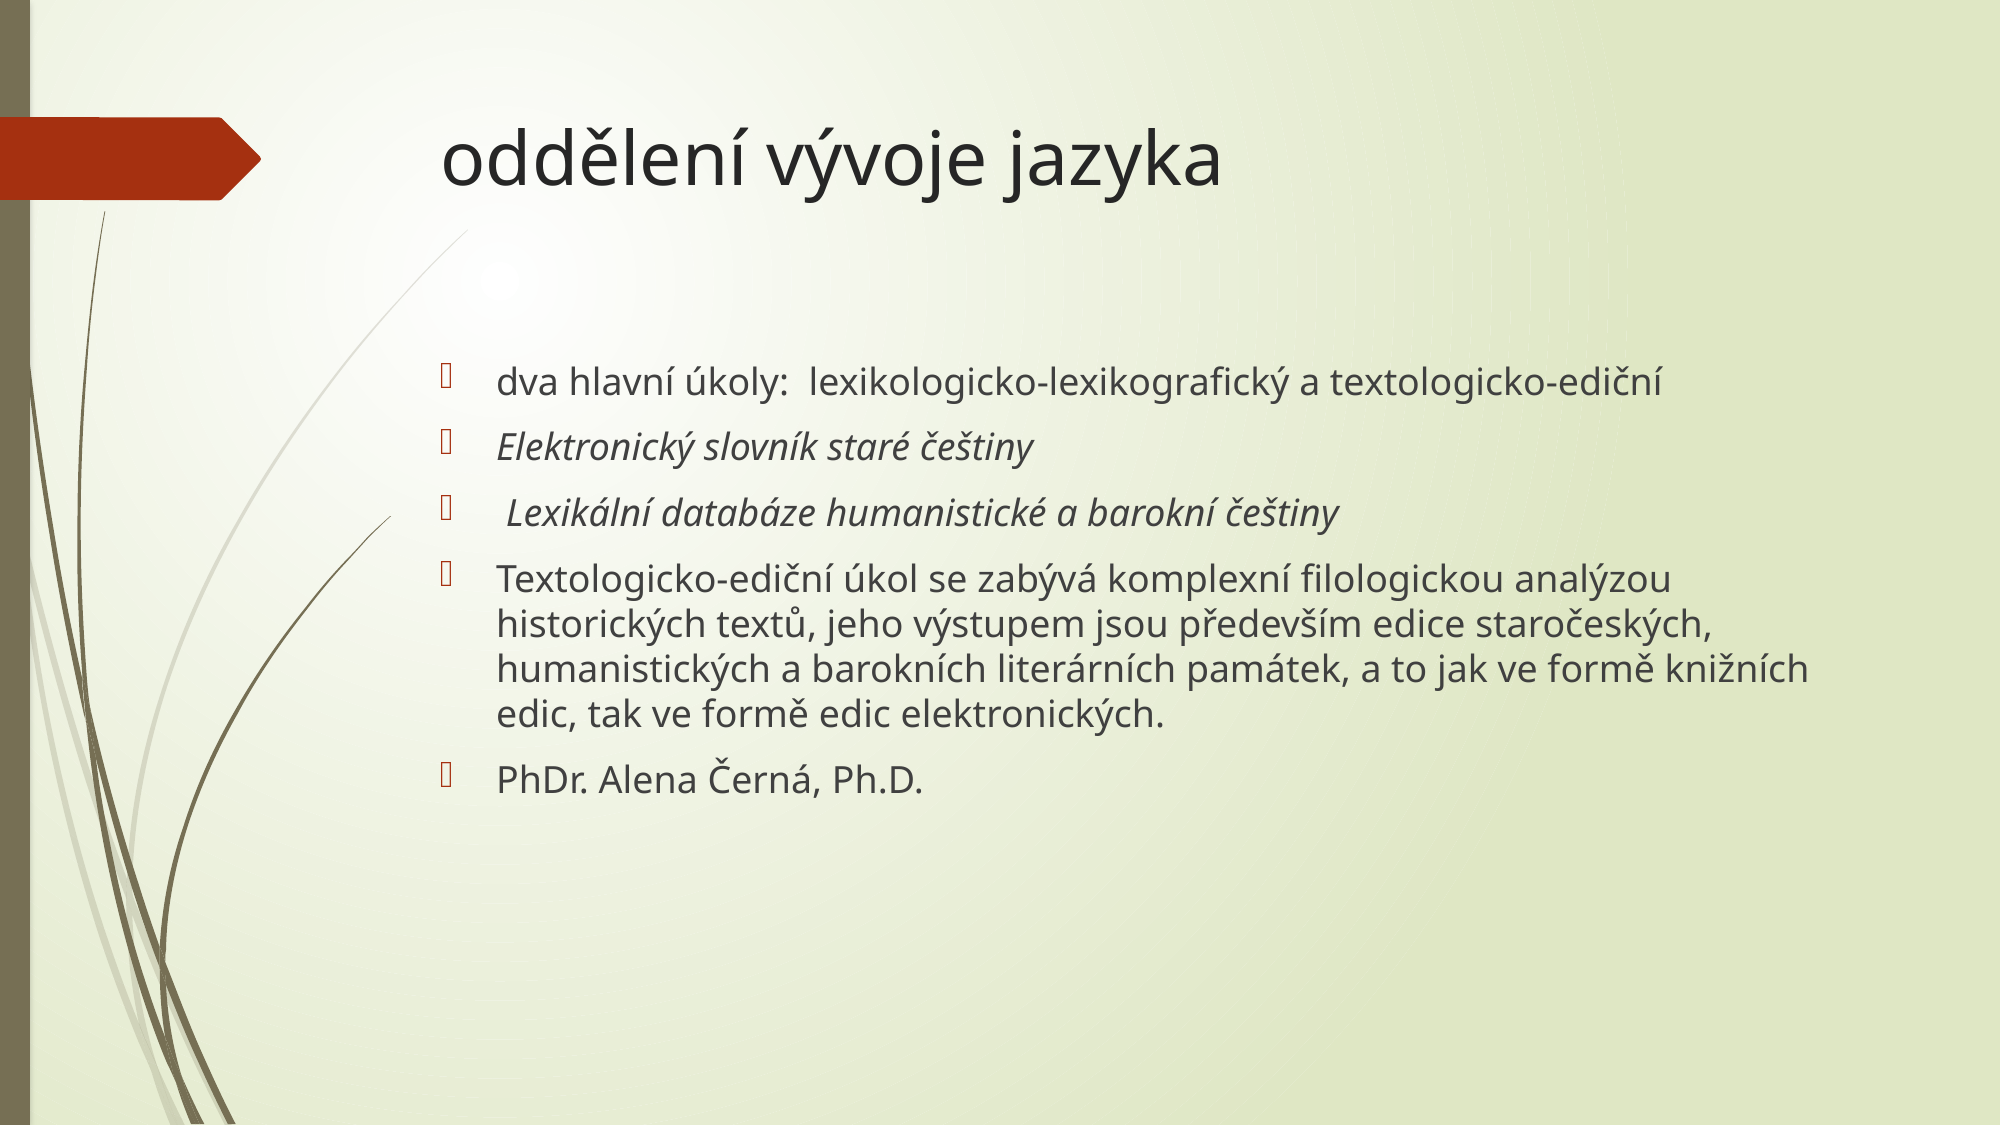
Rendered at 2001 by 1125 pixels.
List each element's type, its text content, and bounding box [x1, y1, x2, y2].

title oddělení vývoje jazyka [425, 102, 1888, 313]
list dva hlavní úkoly: lexikologicko-lexikografický a textologicko-ediční Elektronický slovník staré češtiny Lexikální databáze humanistické a barokní češtiny Textologicko-ediční úkol se zabývá komplexní filologickou analýzou historických textů, jeho výstupem jsou především edice staročeských, humanistických a barokních literárních památek, a to jak ve formě knižních edic, tak ve formě edic elektronických. PhDr. Alena Černá, Ph.D. [424, 350, 1888, 970]
